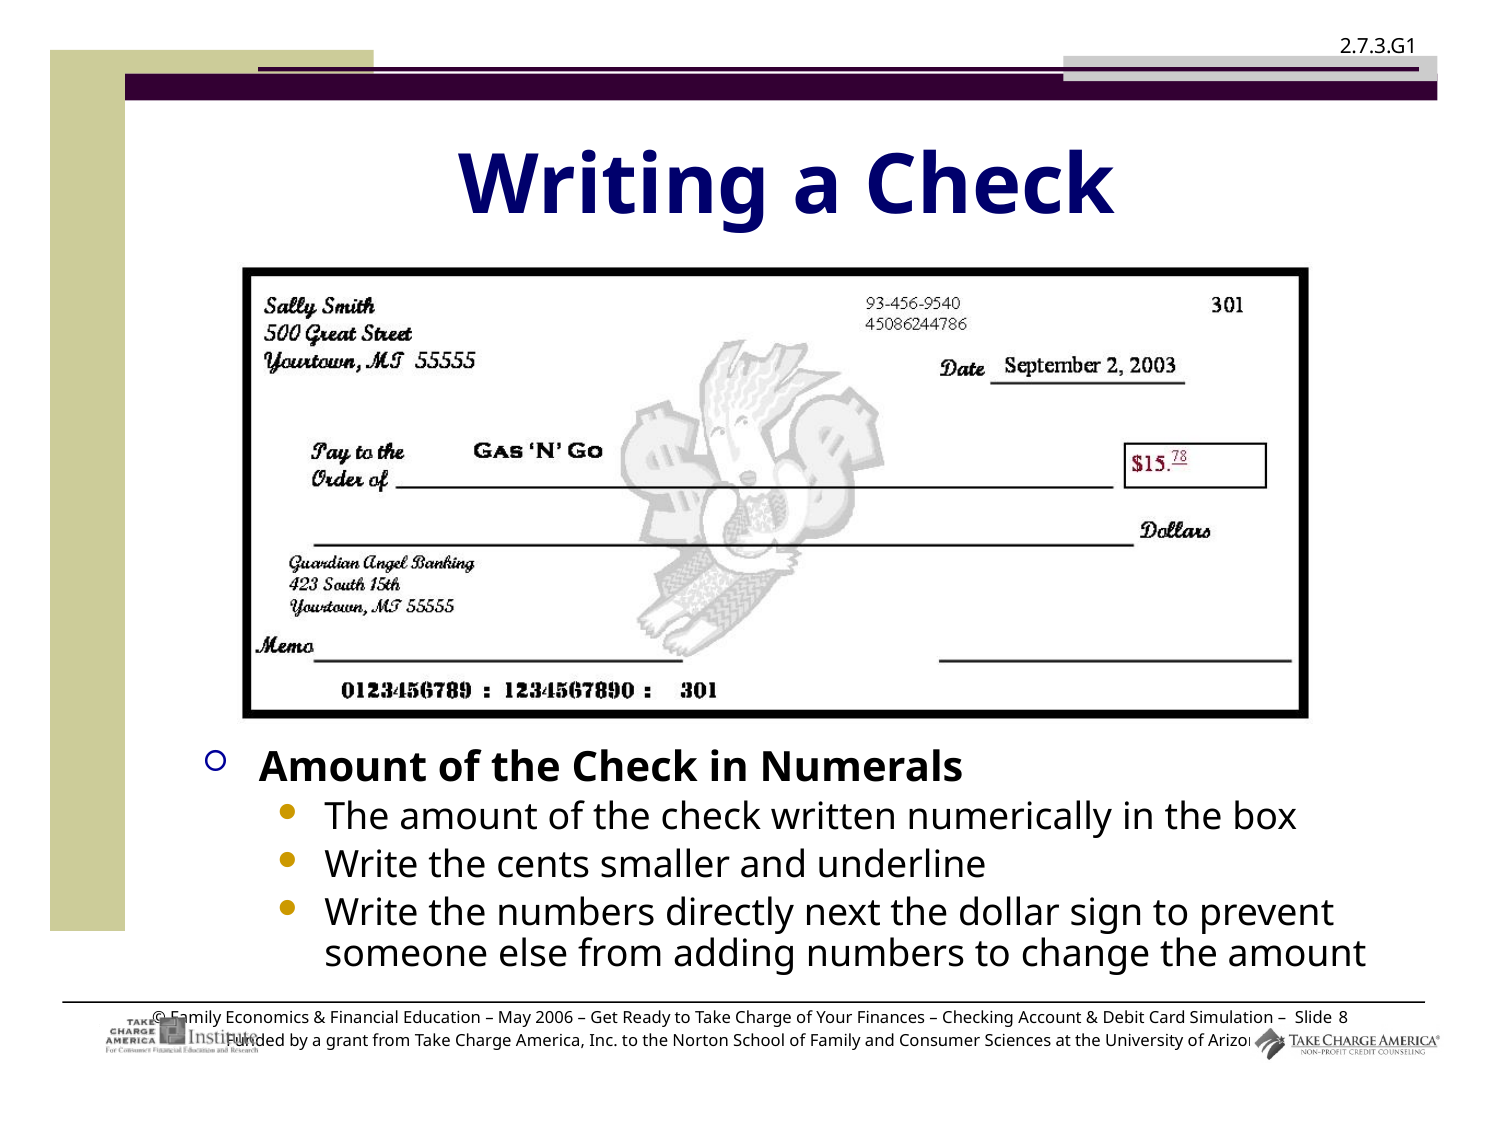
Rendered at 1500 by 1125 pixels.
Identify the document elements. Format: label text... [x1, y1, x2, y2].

list Amount of the Check in Numerals The amount of the check written numerically in the box Write the cents smaller and underline Write the numbers directly next the dollar sign to prevent someone else from adding numbers to change the amount [187, 737, 1500, 1001]
title Writing a Check [187, 49, 1388, 238]
picture [237, 262, 1313, 724]
